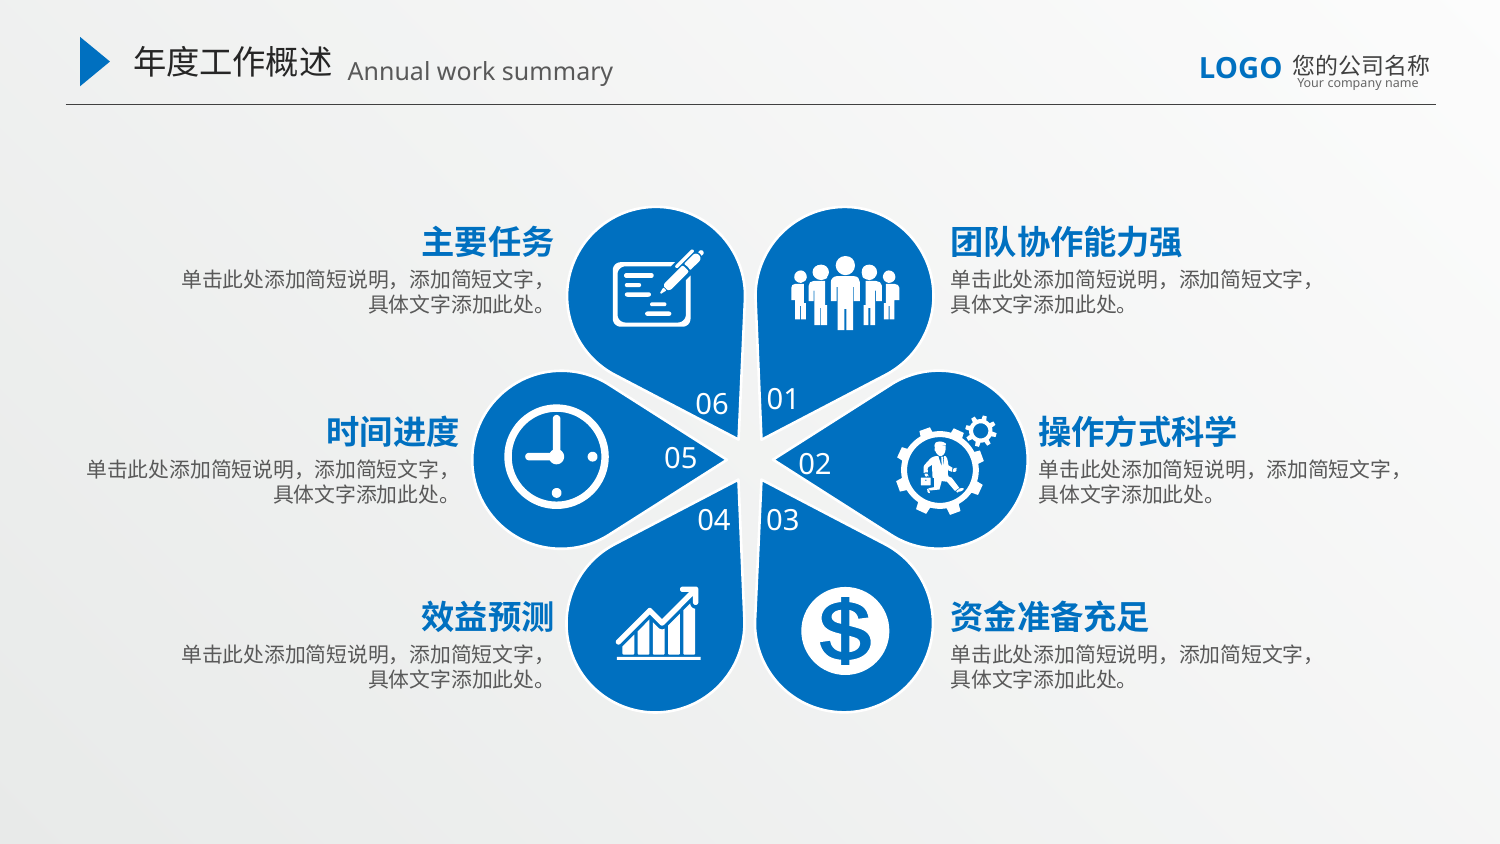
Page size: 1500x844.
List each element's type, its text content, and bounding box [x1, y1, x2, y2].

text_box [800, 585, 891, 677]
text_box [753, 506, 935, 714]
text_box [709, 478, 741, 493]
text_box [713, 428, 741, 441]
text_box [882, 270, 900, 320]
text_box [470, 369, 695, 551]
text_box 单击此处添加简短说明，添加简短文字， 具体文字添加此处。 [70, 456, 460, 507]
text_box [759, 423, 797, 441]
text_box [808, 264, 829, 326]
text_box [616, 656, 701, 660]
text_box [565, 205, 747, 411]
text_box 单击此处添加简短说明，添加简短文字， 具体文字添加此处。 [165, 266, 555, 317]
text_box 04 [682, 493, 746, 544]
text_box 效益预测 [272, 596, 555, 637]
text_box [759, 478, 790, 493]
text_box 单击此处添加简短说明，添加简短文字， 具体文字添加此处。 [1038, 456, 1400, 507]
text_box [504, 404, 609, 509]
text_box [565, 507, 746, 714]
text_box 03 [751, 493, 815, 544]
text_box 主要任务 [272, 221, 555, 262]
text_box [612, 249, 704, 327]
text_box [861, 264, 882, 326]
text_box [896, 415, 997, 515]
text_box 单击此处添加简短说明，添加简短文字， 具体文字添加此处。 [165, 641, 555, 693]
text_box 单击此处添加简短说明，添加简短文字， 具体文字添加此处。 [950, 641, 1341, 693]
text_box [713, 449, 729, 471]
text_box [791, 270, 807, 320]
text_box 操作方式科学 [1038, 411, 1322, 452]
text_box [683, 603, 696, 655]
text_box 06 [680, 377, 744, 428]
text_box [830, 256, 860, 331]
text_box 05 [649, 431, 713, 482]
text_box 资金准备充足 [950, 596, 1234, 637]
text_box [804, 369, 1030, 550]
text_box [121, 35, 643, 92]
text_box 01 [751, 372, 815, 423]
text_box 02 [783, 438, 847, 488]
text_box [1158, 42, 1495, 99]
text_box 单击此处添加简短说明，添加简短文字， 具体文字添加此处。 [950, 266, 1341, 317]
text_box [622, 634, 635, 655]
text_box [652, 622, 665, 655]
text_box [771, 451, 783, 468]
text_box [637, 619, 650, 655]
text_box [668, 613, 680, 655]
text_box 团队协作能力强 [950, 221, 1234, 262]
text_box 时间进度 [177, 411, 460, 452]
text_box [615, 586, 699, 645]
text_box [78, 35, 112, 88]
text_box [754, 205, 935, 414]
